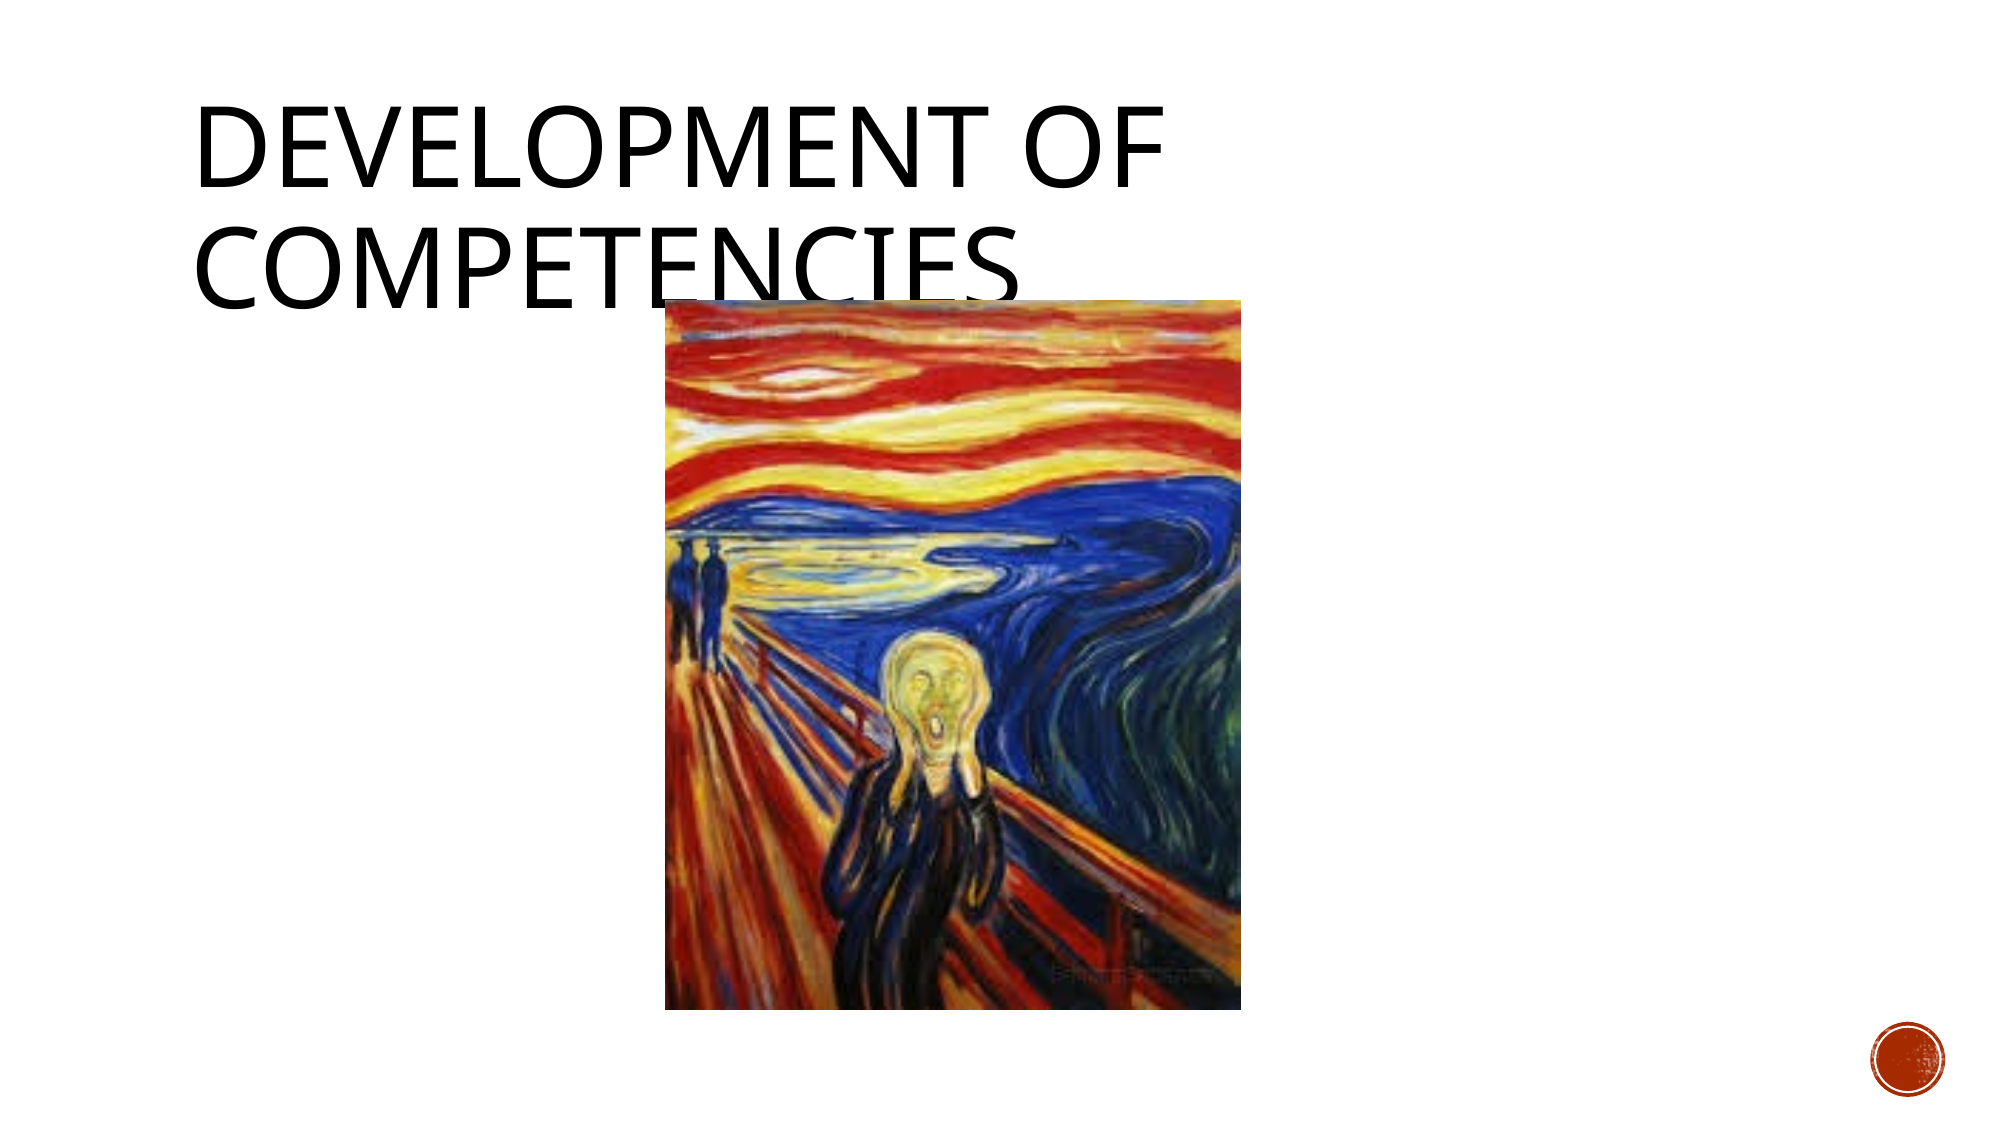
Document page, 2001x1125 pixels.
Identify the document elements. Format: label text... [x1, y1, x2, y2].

title Development of competencies [175, 79, 1826, 344]
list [668, 303, 1240, 1008]
